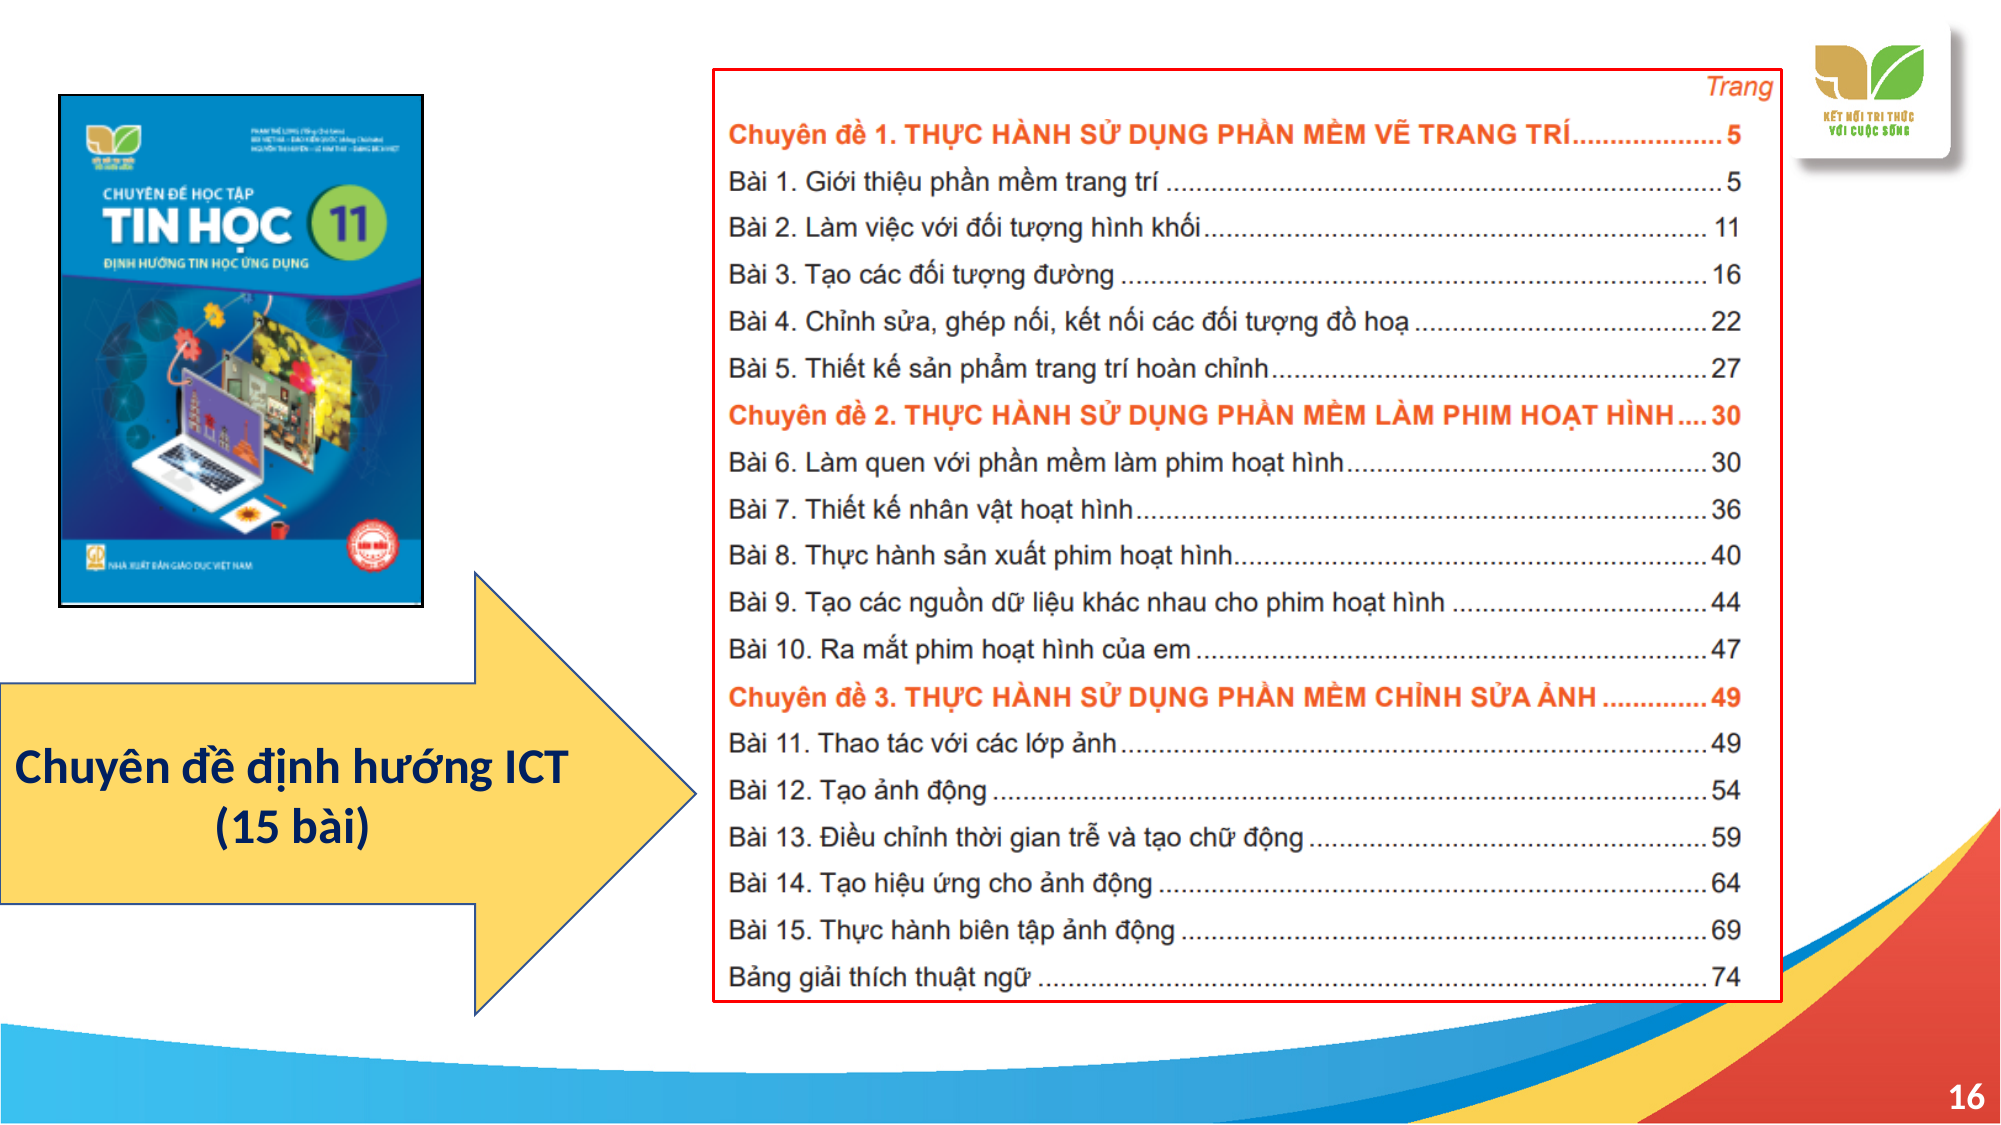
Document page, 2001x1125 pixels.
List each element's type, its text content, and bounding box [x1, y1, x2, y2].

picture [0, 0, 2001, 1125]
text_box Chuyên đề định hướng ICT (15 bài) [0, 570, 698, 1018]
